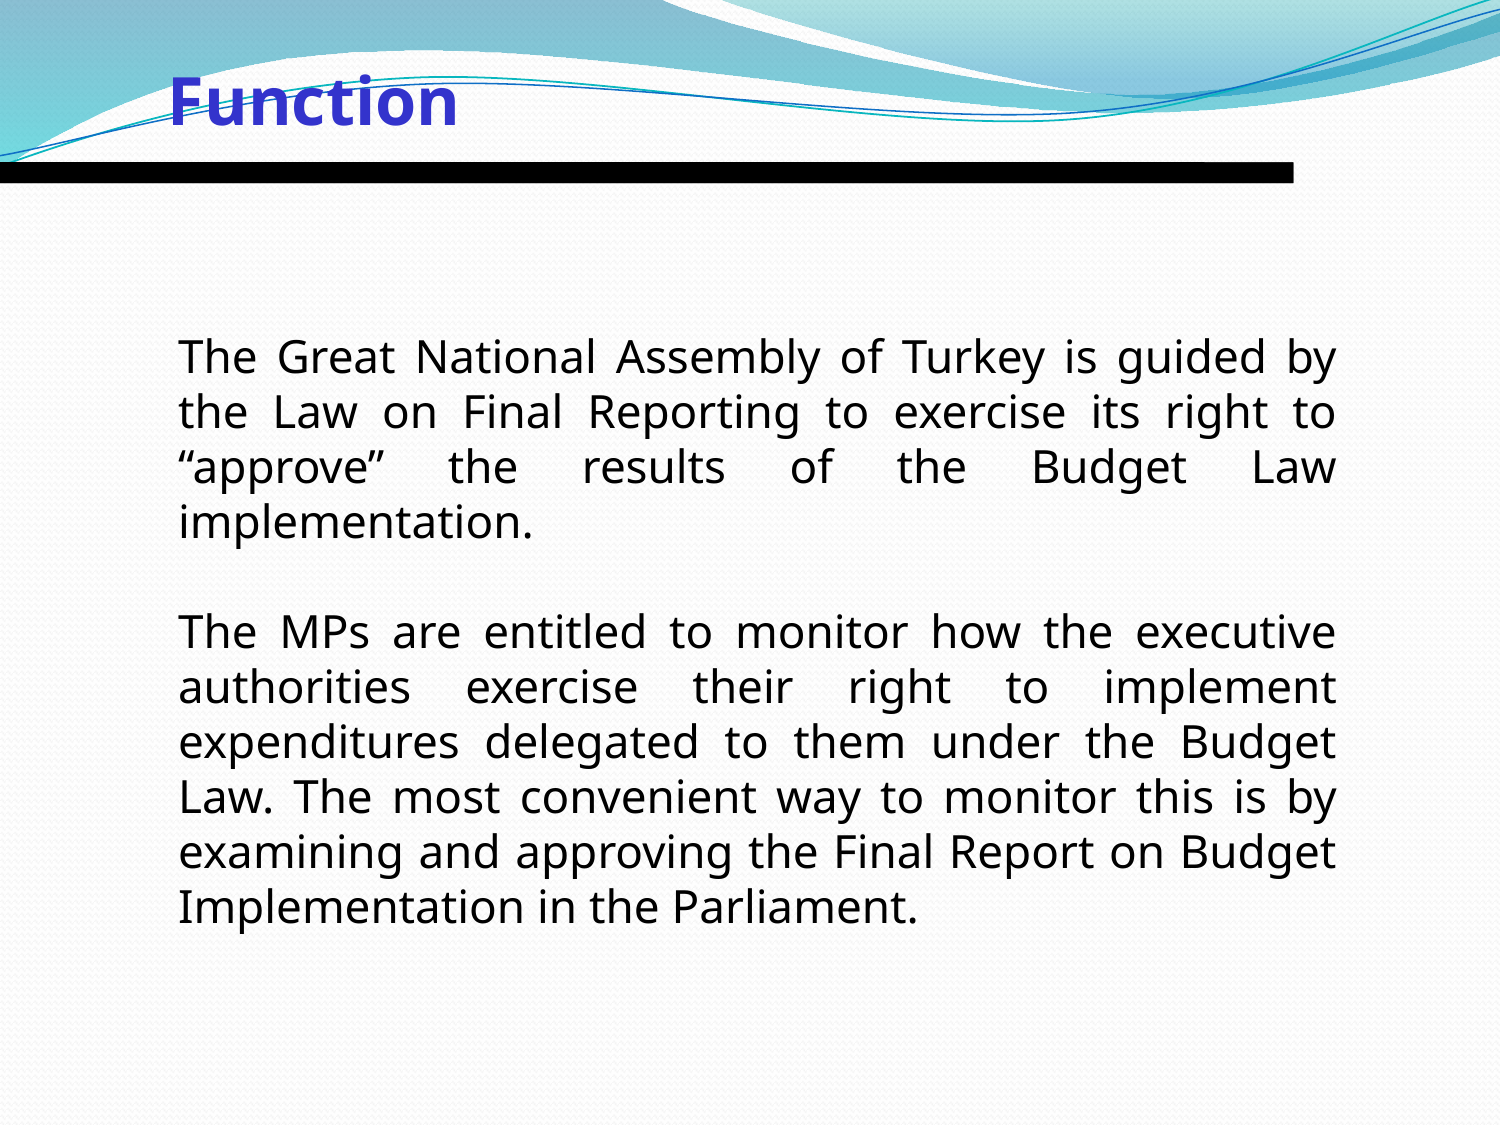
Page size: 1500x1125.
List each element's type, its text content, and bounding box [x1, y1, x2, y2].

text_box Function [78, 51, 476, 146]
text_box The Great National Assembly of Turkey is guided by the Law on Final Reporting to exercise its right to “approve” the results of the Budget Law implementation. The MPs are entitled to monitor how the executive authorities exercise their right to implement expenditures delegated to them under the Budget Law. The most convenient way to monitor this is by examining and approving the Final Report on Budget Implementation in the Parliament. [88, 220, 1353, 929]
